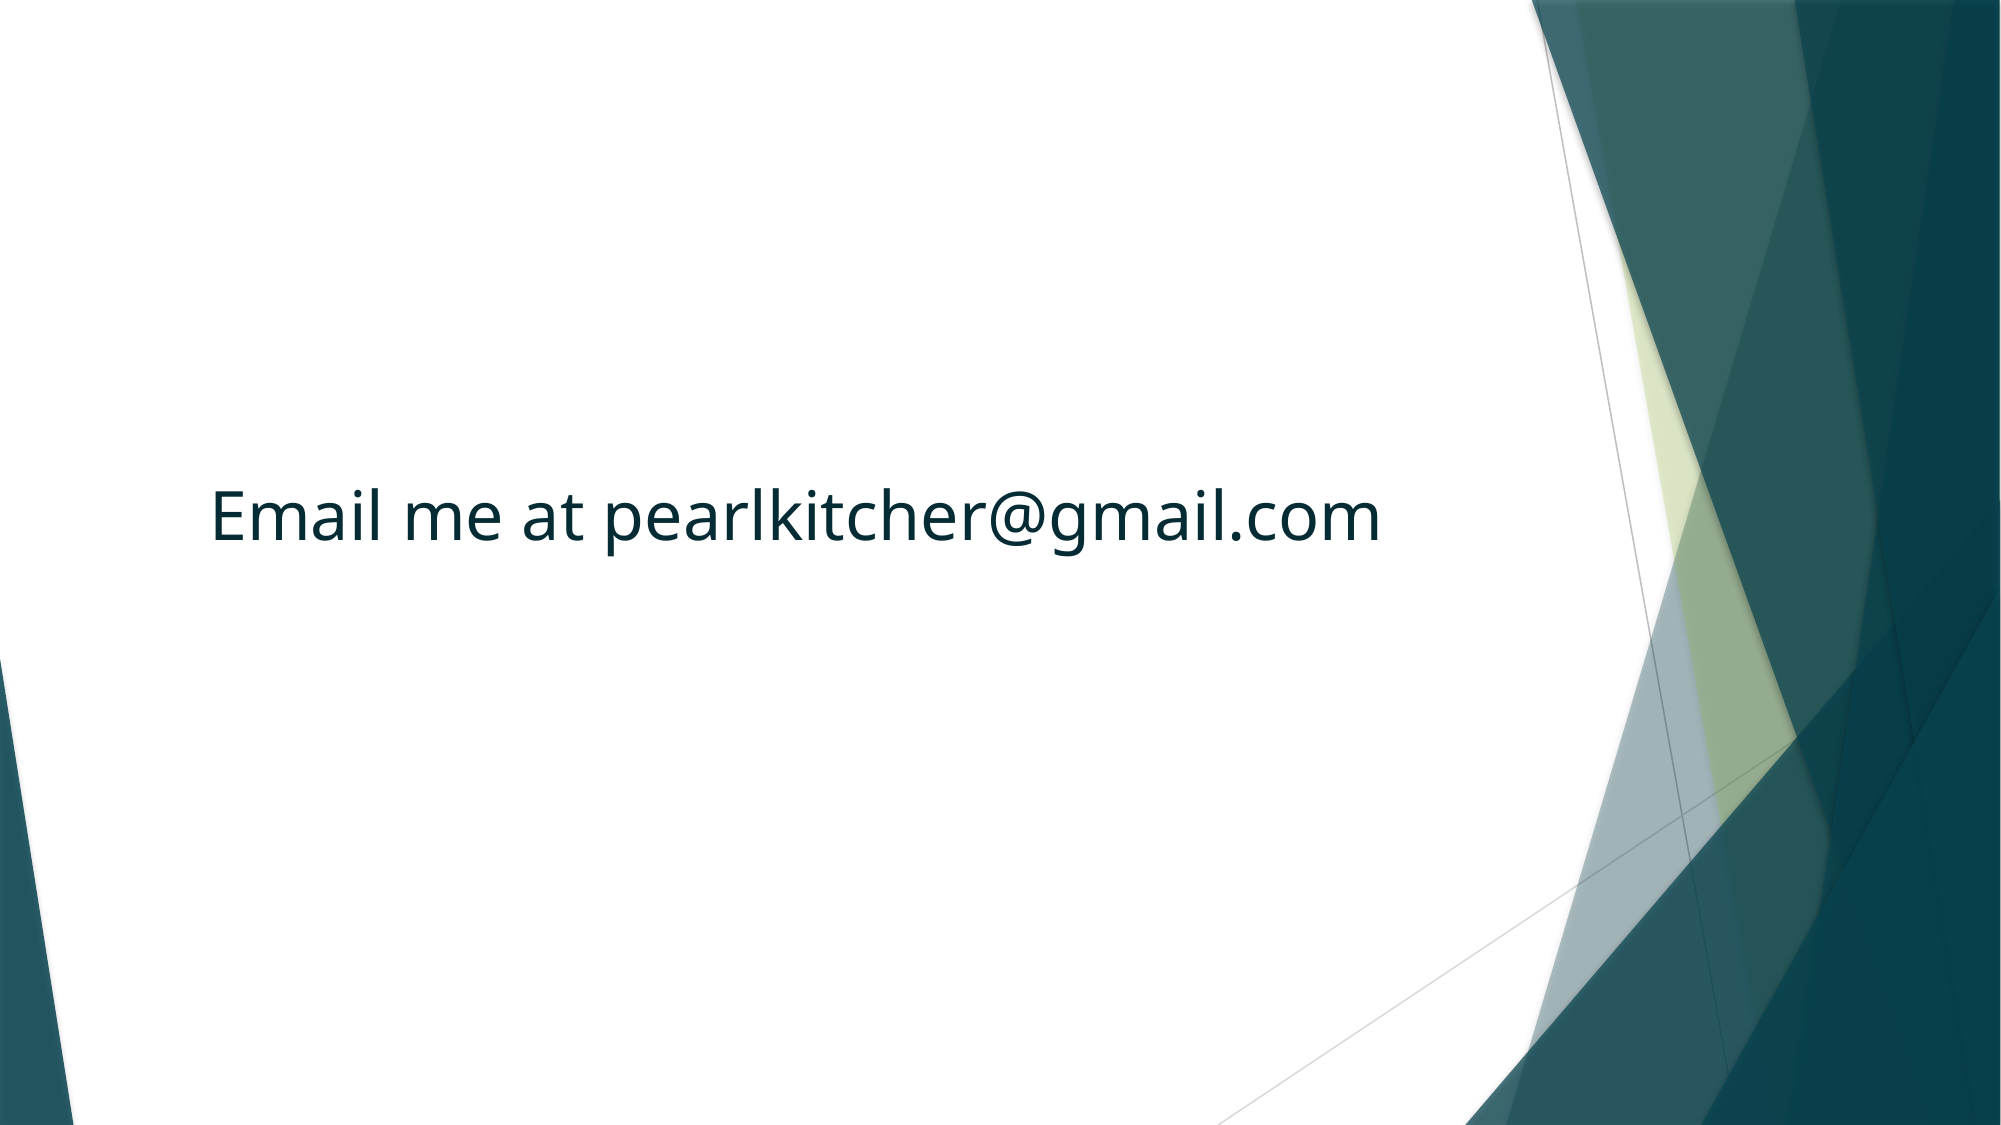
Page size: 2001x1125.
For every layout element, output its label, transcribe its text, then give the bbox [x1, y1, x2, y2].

title Email me at pearlkitcher@gmail.com [194, 464, 1505, 563]
